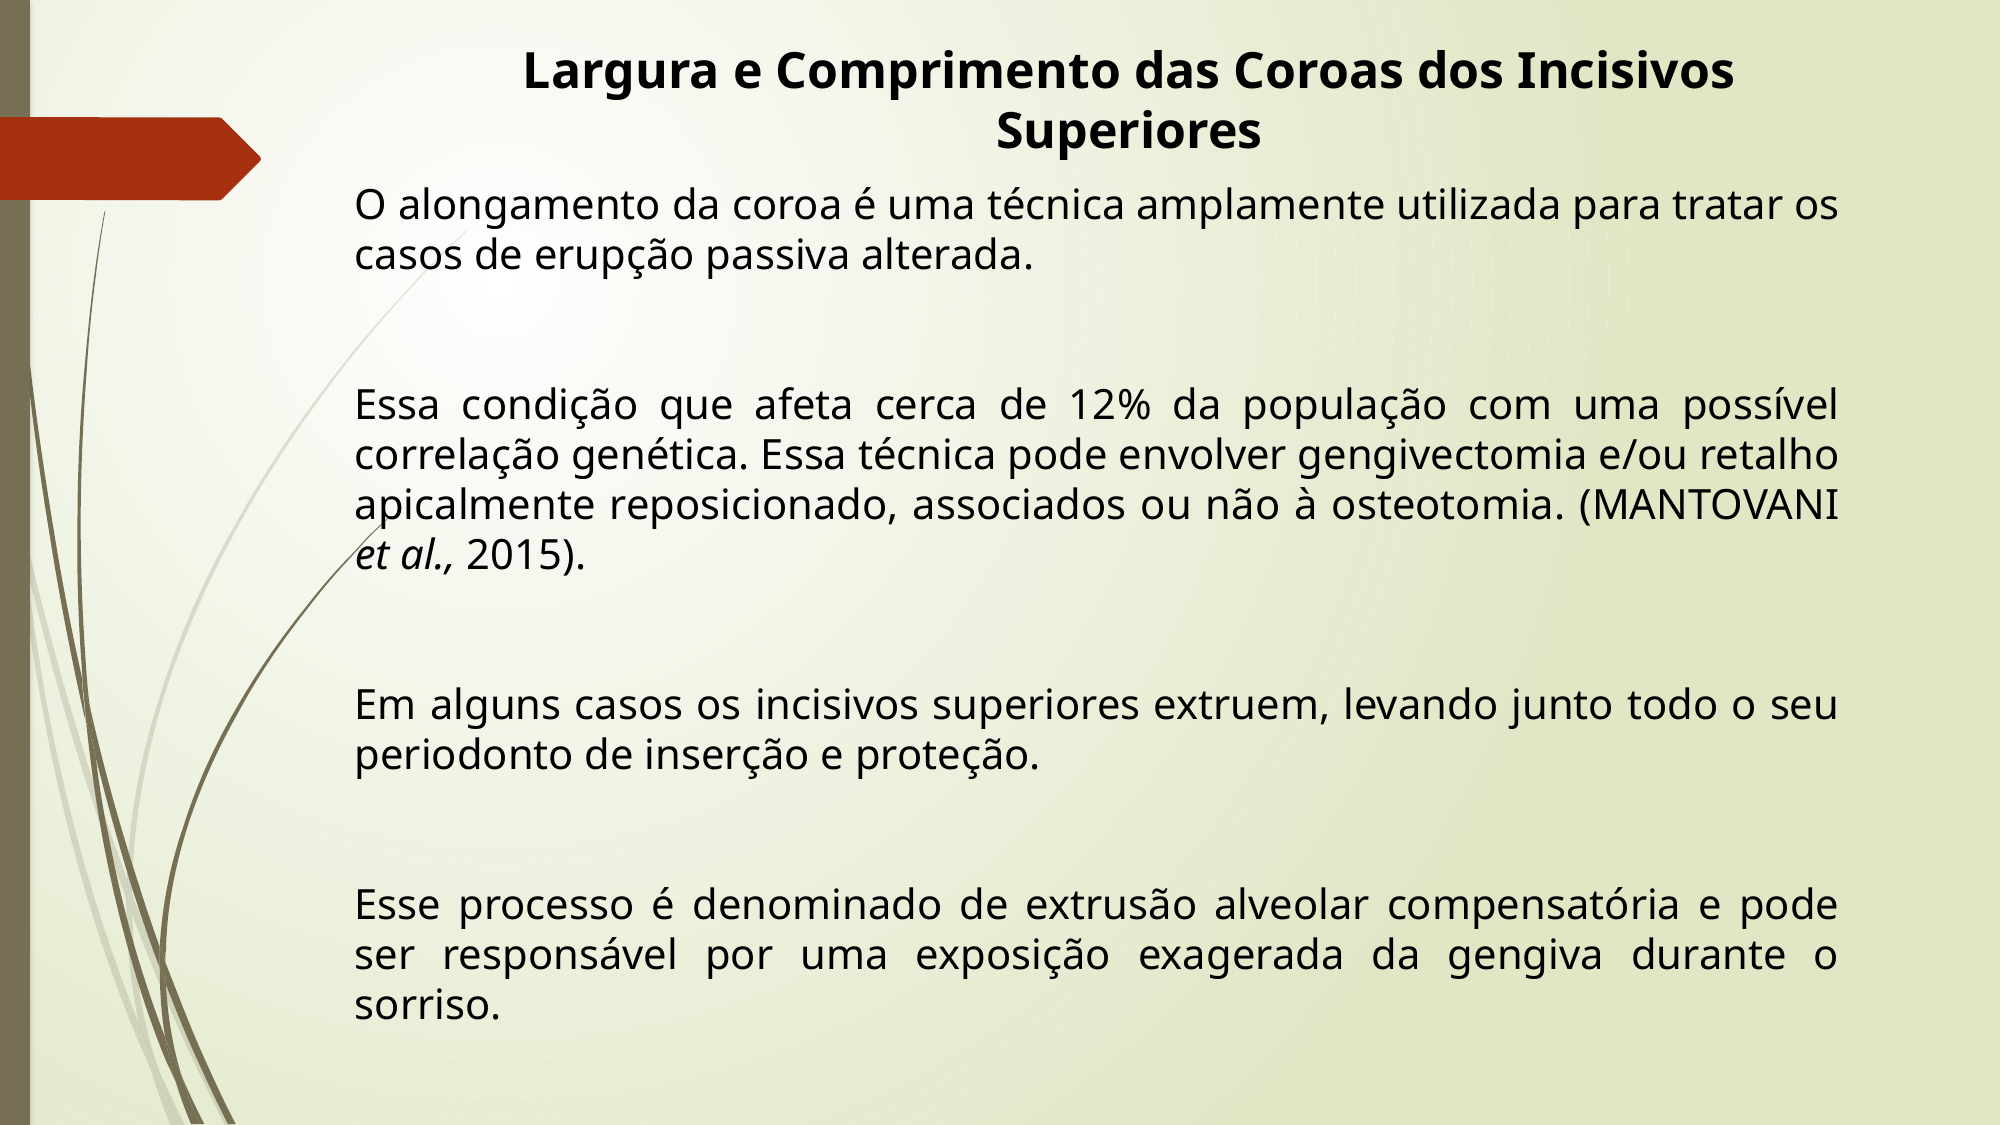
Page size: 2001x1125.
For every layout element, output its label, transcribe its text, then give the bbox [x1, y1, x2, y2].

text_box Largura e Comprimento das Coroas dos Incisivos Superiores [369, 31, 1889, 227]
text_box O alongamento da coroa é uma técnica amplamente utilizada para tratar os casos de erupção passiva alterada. Essa condição que afeta cerca de 12% da população com uma possível correlação genética. Essa técnica pode envolver gengivectomia e/ou retalho apicalmente reposicionado, associados ou não à osteotomia. (MANTOVANI et al., 2015). Em alguns casos os incisivos superiores extruem, levando junto todo o seu periodonto de inserção e proteção. Esse processo é denominado de extrusão alveolar compensatória e pode ser responsável por uma exposição exagerada da gengiva durante o sorriso. [340, 120, 1855, 1125]
